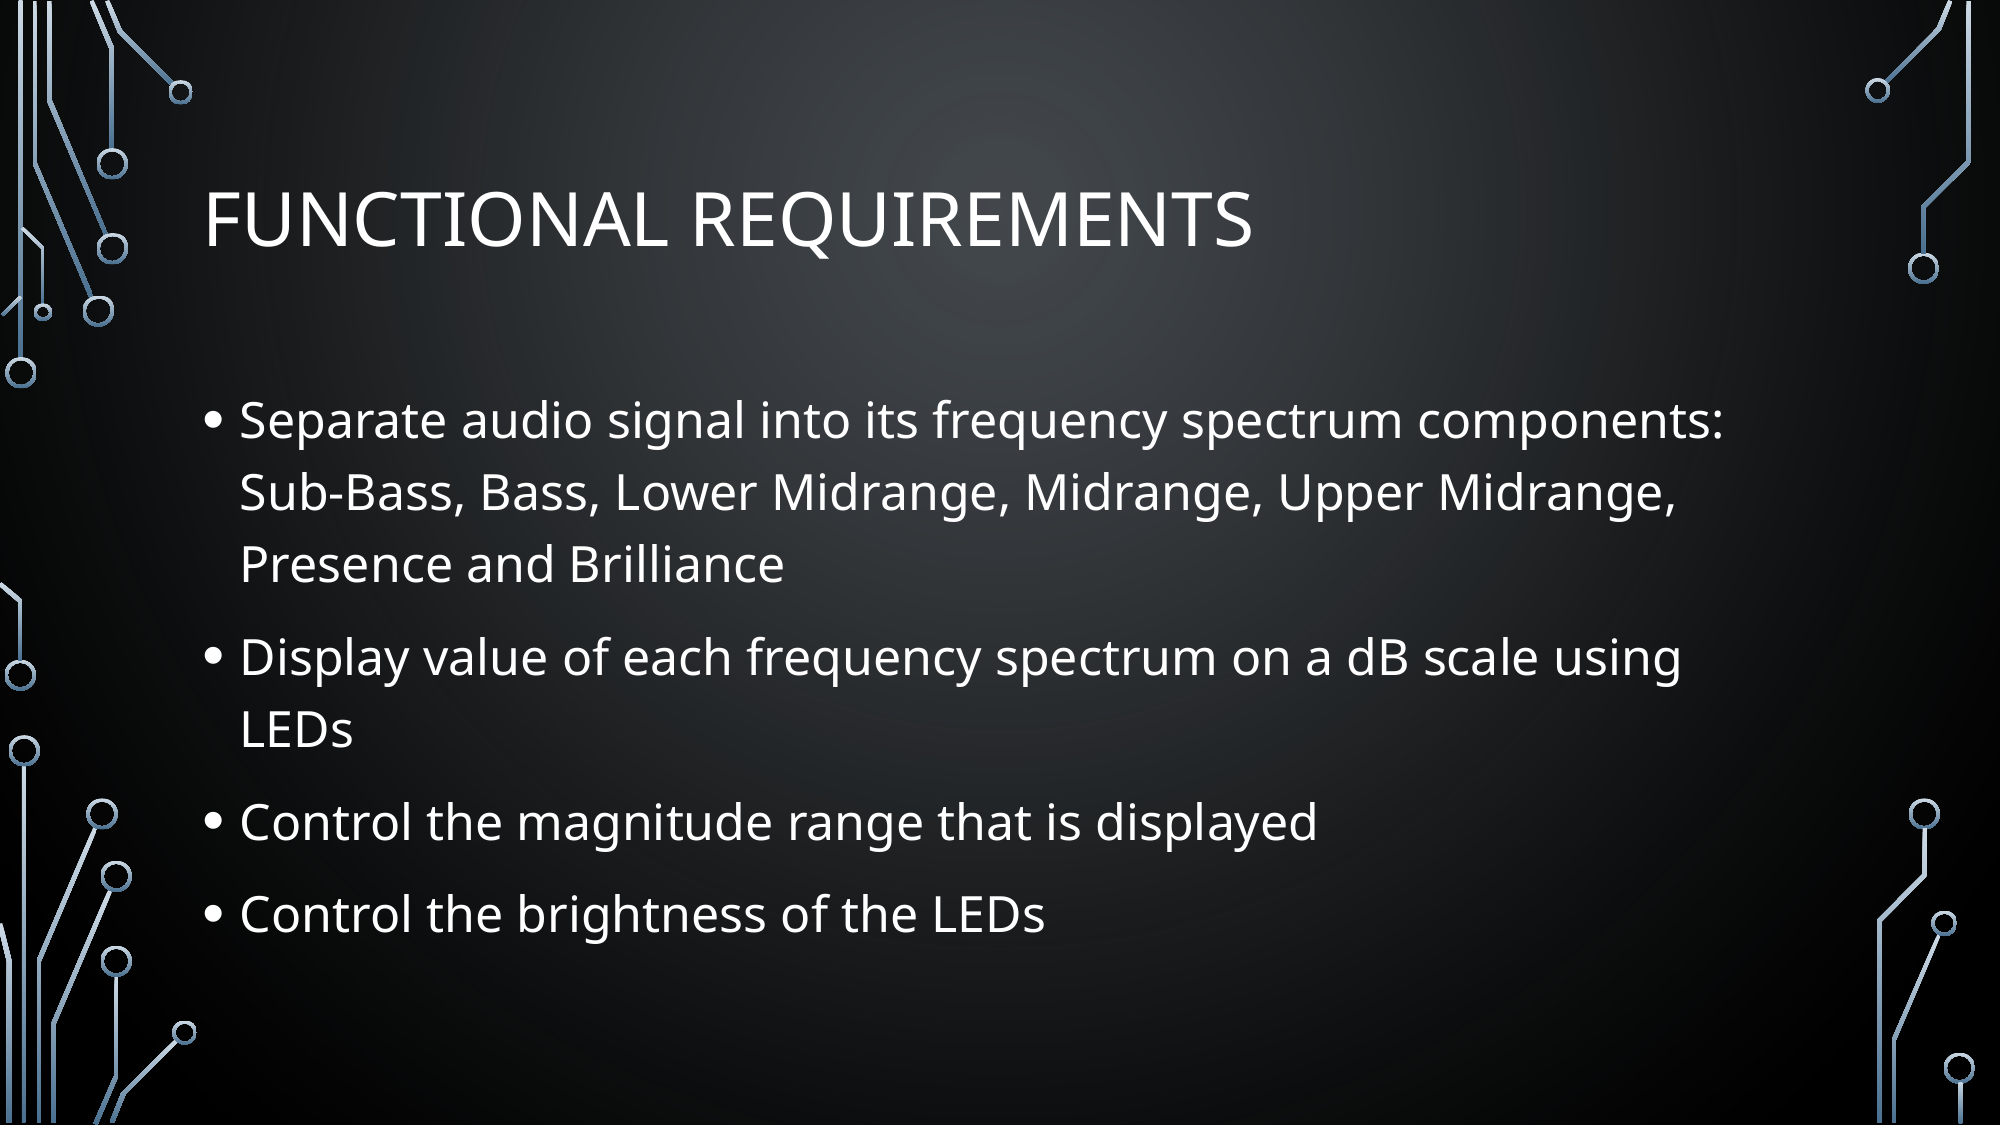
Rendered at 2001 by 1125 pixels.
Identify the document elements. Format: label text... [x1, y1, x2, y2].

title Functional Requirements [187, 101, 1813, 344]
list Separate audio signal into its frequency spectrum components: Sub-Bass, Bass, Lower Midrange, Midrange, Upper Midrange, Presence and Brilliance Display value of each frequency spectrum on a dB scale using LEDs Control the magnitude range that is displayed Control the brightness of the LEDs [187, 369, 1813, 950]
